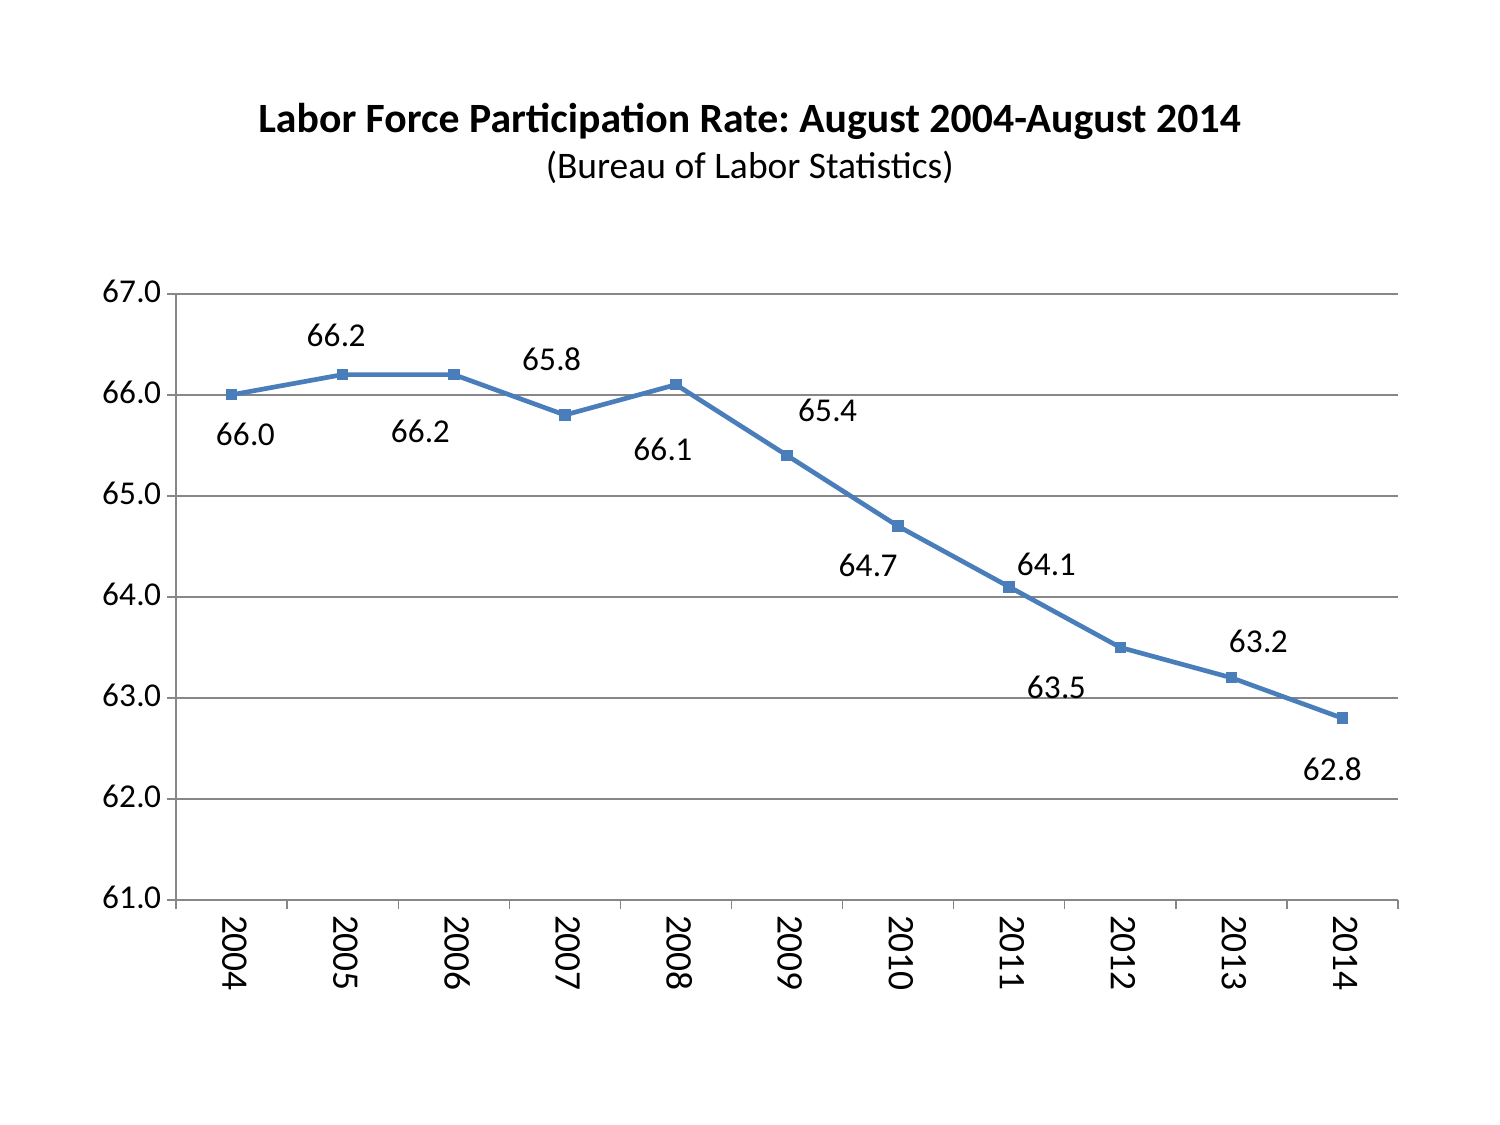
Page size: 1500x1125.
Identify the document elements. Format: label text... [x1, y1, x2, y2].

title Labor Force Participation Rate: August 2004-August 2014 (Bureau of Labor Statistics) [75, 45, 1425, 233]
chart [74, 262, 1426, 1006]
